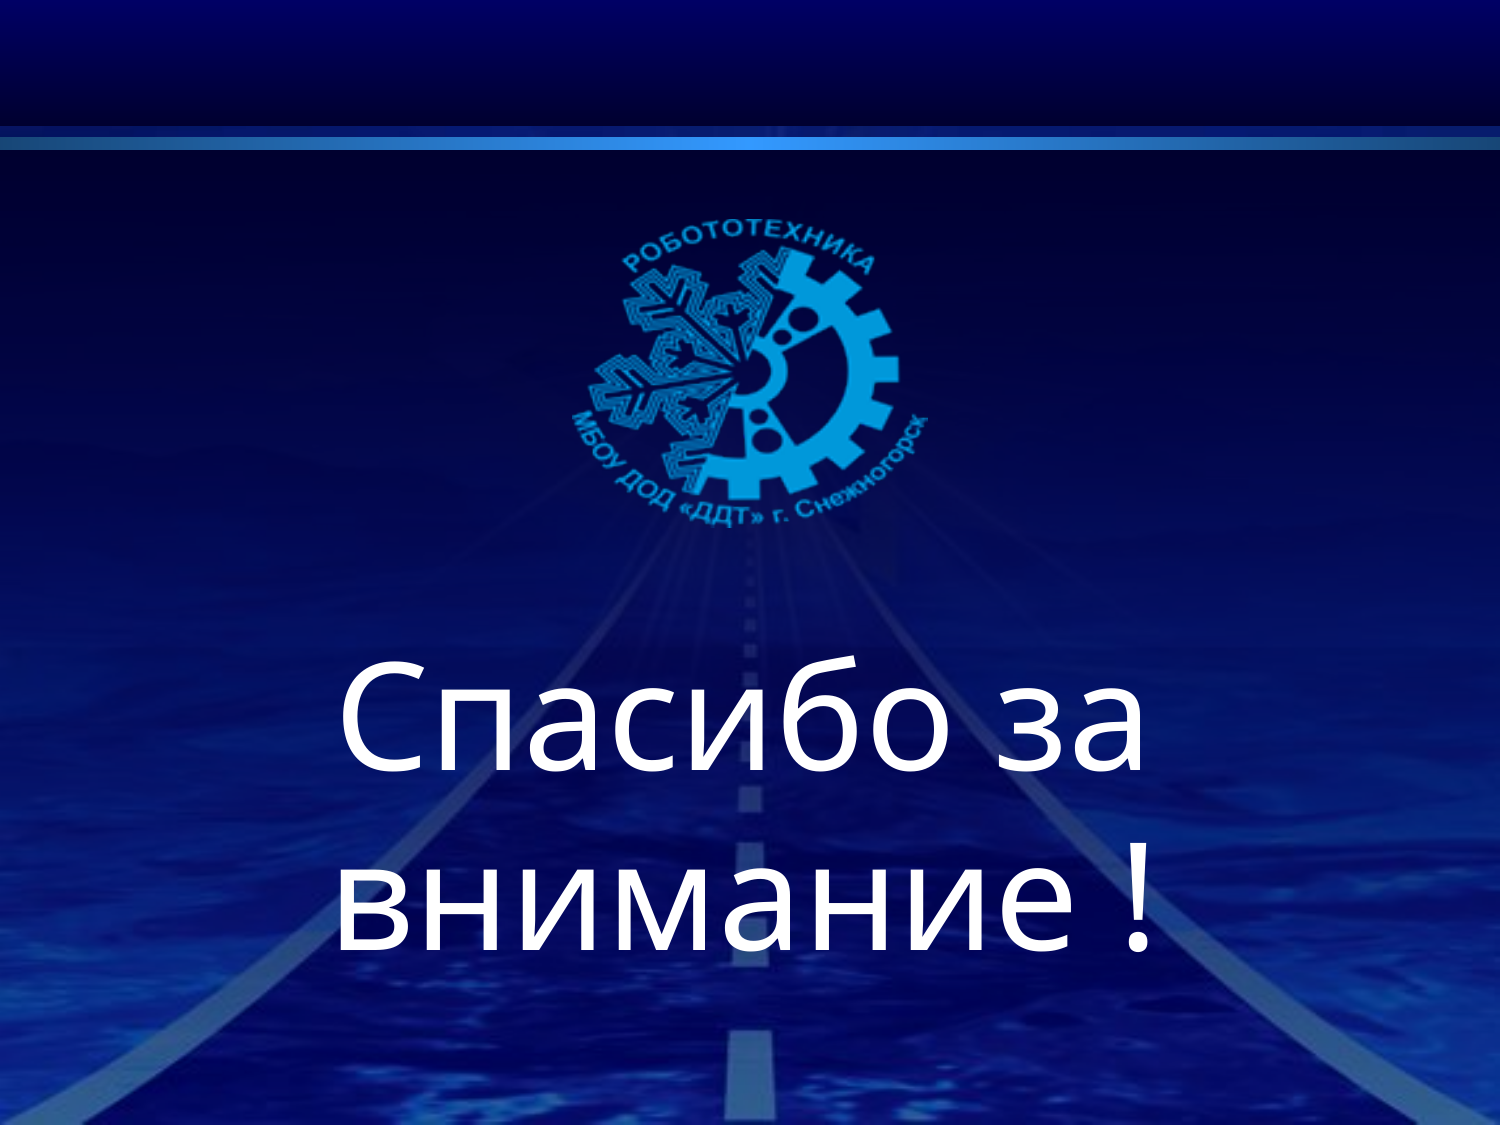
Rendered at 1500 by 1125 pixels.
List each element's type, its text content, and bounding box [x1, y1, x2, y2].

picture [0, 125, 1500, 137]
list Спасибо за внимание ! [37, 187, 1451, 1049]
picture [572, 219, 928, 528]
